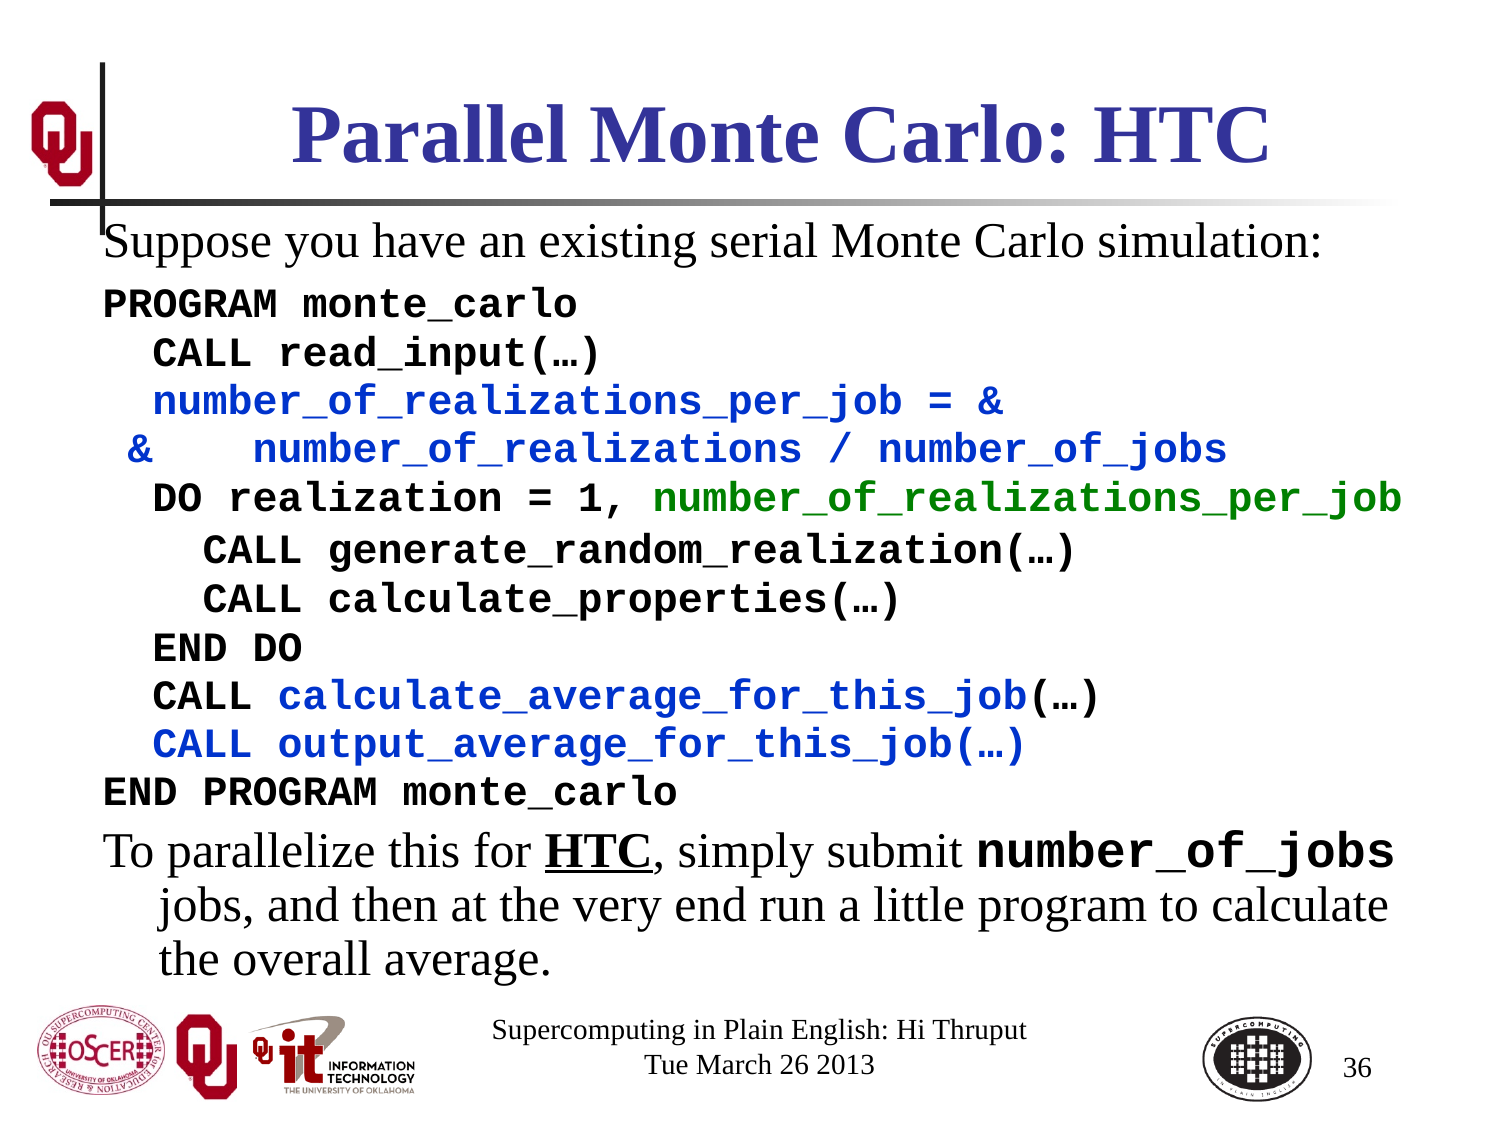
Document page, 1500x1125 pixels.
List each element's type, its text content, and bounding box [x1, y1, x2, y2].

picture [1200, 1091, 1314, 1104]
title Parallel Monte Carlo: HTC [124, 74, 1442, 187]
slide_number 36 [1174, 1026, 1388, 1091]
list Suppose you have an existing serial Monte Carlo simulation: PROGRAM monte_carlo CALL read_input(…) number_of_realizations_per_job = & & number_of_realizations / number_of_jobs DO realization = 1, number_of_realizations_per_job CALL generate_random_realization(…) CALL calculate_properties(…) END DO CALL calculate_average_for_this_job(…) CALL output_average_for_this_job(…) END PROGRAM monte_carlo To parallelize this for HTC, simply submit number_of_jobs jobs, and then at the very end run a little program to calculate the overall average. [87, 199, 1438, 1026]
picture [29, 99, 94, 189]
picture [174, 1026, 425, 1104]
picture [37, 1005, 165, 1095]
footer Supercomputing in Plain English: Hi Thruput Tue March 26 2013 [431, 1026, 1088, 1088]
